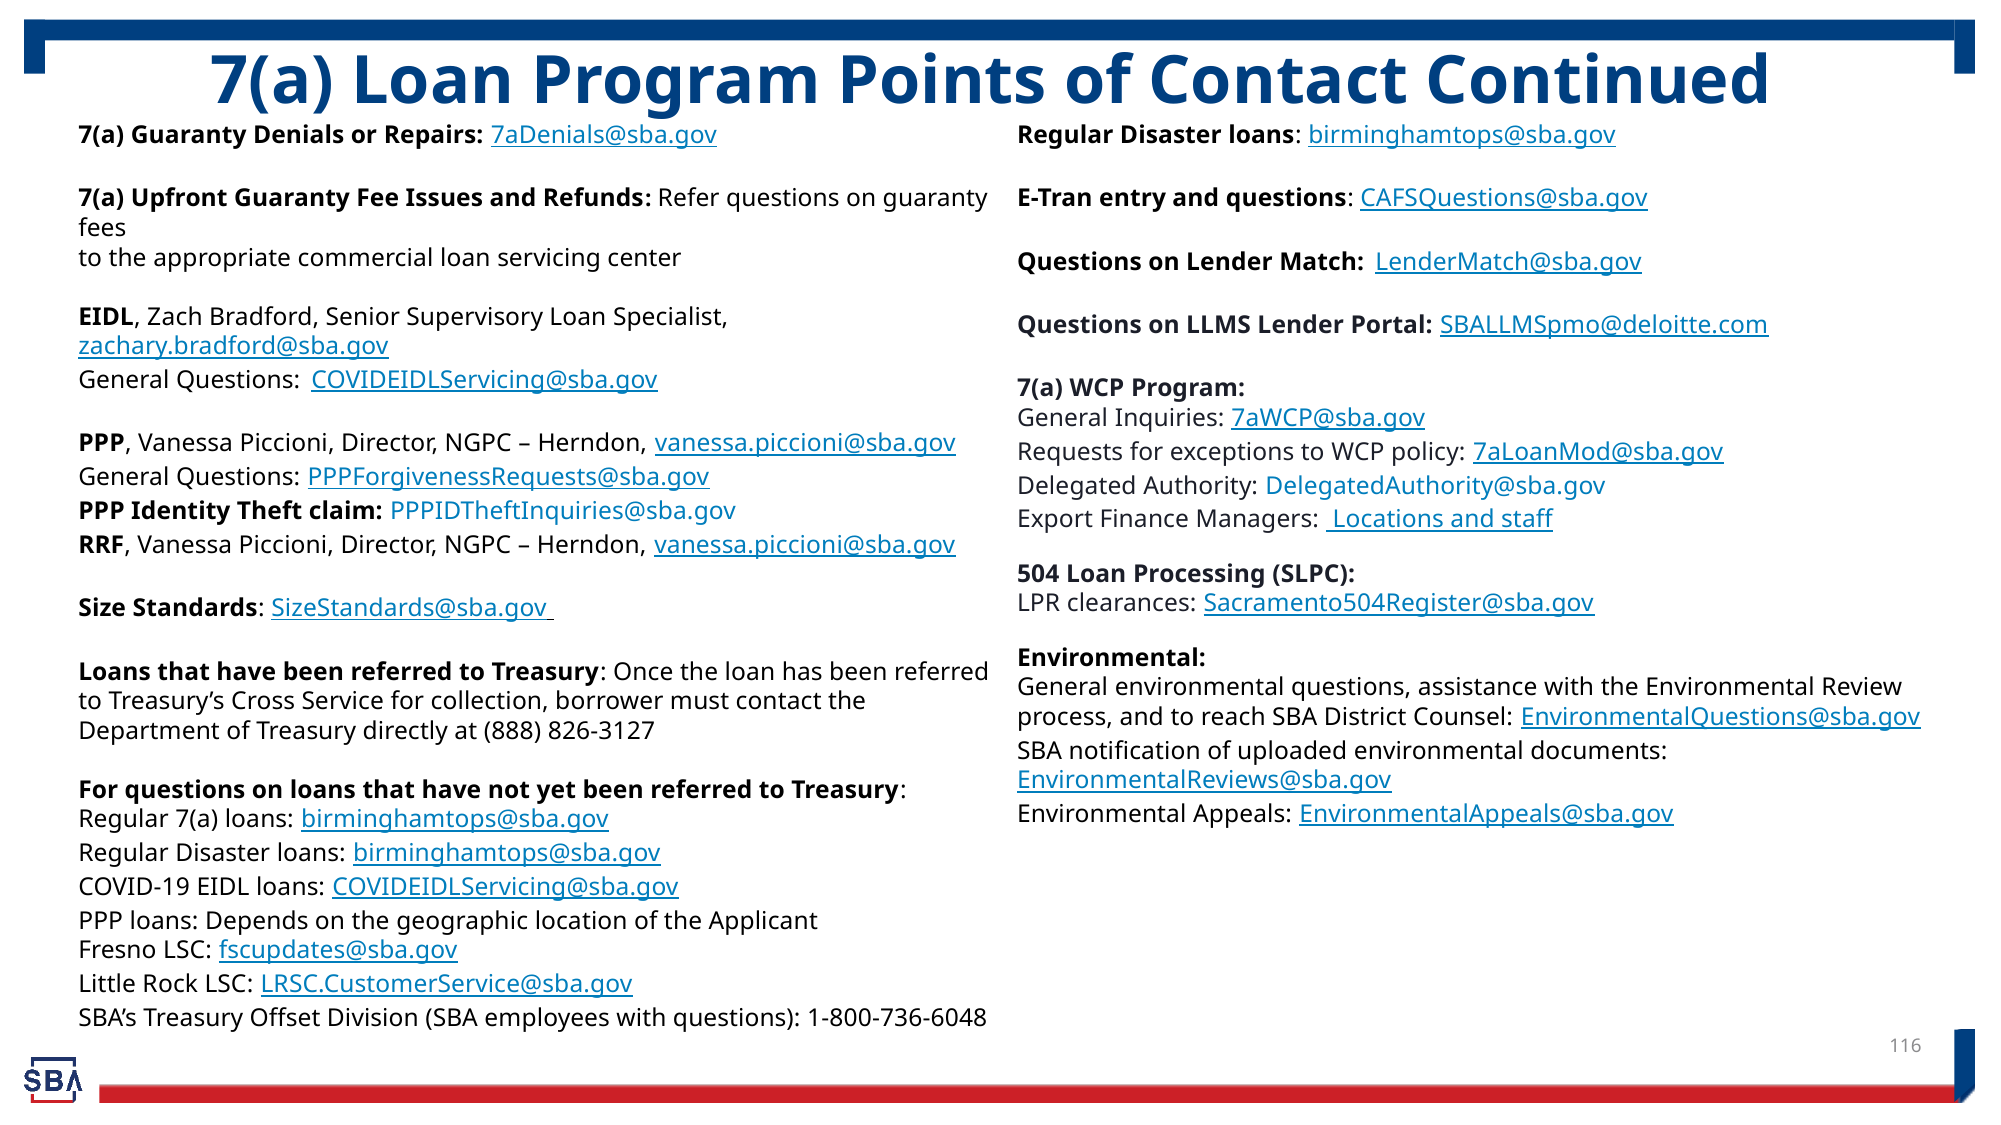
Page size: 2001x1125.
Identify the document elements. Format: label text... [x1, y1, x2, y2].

slide_number 116 [1486, 1016, 1937, 1076]
list 7(a) Guaranty Denials or Repairs: 7aDenials@sba.gov 7(a) Upfront Guaranty Fee Issues and Refunds: Refer questions on guaranty fees to the appropriate commercial loan servicing center EIDL, Zach Bradford, Senior Supervisory Loan Specialist, zachary.bradford@sba.gov General Questions: COVIDEIDLServicing@sba.gov PPP, Vanessa Piccioni, Director, NGPC – Herndon, vanessa.piccioni@sba.gov General Questions: PPPForgivenessRequests@sba.gov PPP Identity Theft claim: PPPIDTheftInquiries@sba.gov RRF, Vanessa Piccioni, Director, NGPC – Herndon, vanessa.piccioni@sba.gov Size Standards: SizeStandards@sba.gov Loans that have been referred to Treasury: Once the loan has been referred to Treasury’s Cross Service for collection, borrower must contact the Department of Treasury directly at (888) 826-3127 For questions on loans that have not yet been referred to Treasury: Regular 7(a) loans: birminghamtops@sba.gov Regular Disaster loans: birminghamtops@sba.gov COVID-19 EIDL loans: COVIDEIDLServicing@sba.gov PPP loans: Depends on the geographic location of the Applicant Fresno LSC: fscupdates@sba.gov Little Rock LSC: LRSC.CustomerService@sba.gov SBA’s Treasury Offset Division (SBA employees with questions): 1-800-736-6048 Regular Disaster loans: birminghamtops@sba.gov E-Tran entry and questions: CAFSQuestions@sba.gov Questions on Lender Match: LenderMatch@sba.gov Questions on LLMS Lender Portal: SBALLMSpmo@deloitte.com 7(a) WCP Program: General Inquiries: 7aWCP@sba.gov Requests for exceptions to WCP policy: 7aLoanMod@sba.gov Delegated Authority: DelegatedAuthority@sba.gov Export Finance Managers: Locations and staff 504 Loan Processing (SLPC): LPR clearances: Sacramento504Register@sba.gov Environmental: General environmental questions, assistance with the Environmental Review process, and to reach SBA District Counsel: EnvironmentalQuestions@sba.gov SBA notification of uploaded environmental documents: EnvironmentalReviews@sba.gov Environmental Appeals: EnvironmentalAppeals@sba.gov [63, 111, 1971, 1076]
picture [24, 1057, 83, 1103]
title 7(a) Loan Program Points of Contact Continued [99, 38, 1900, 111]
